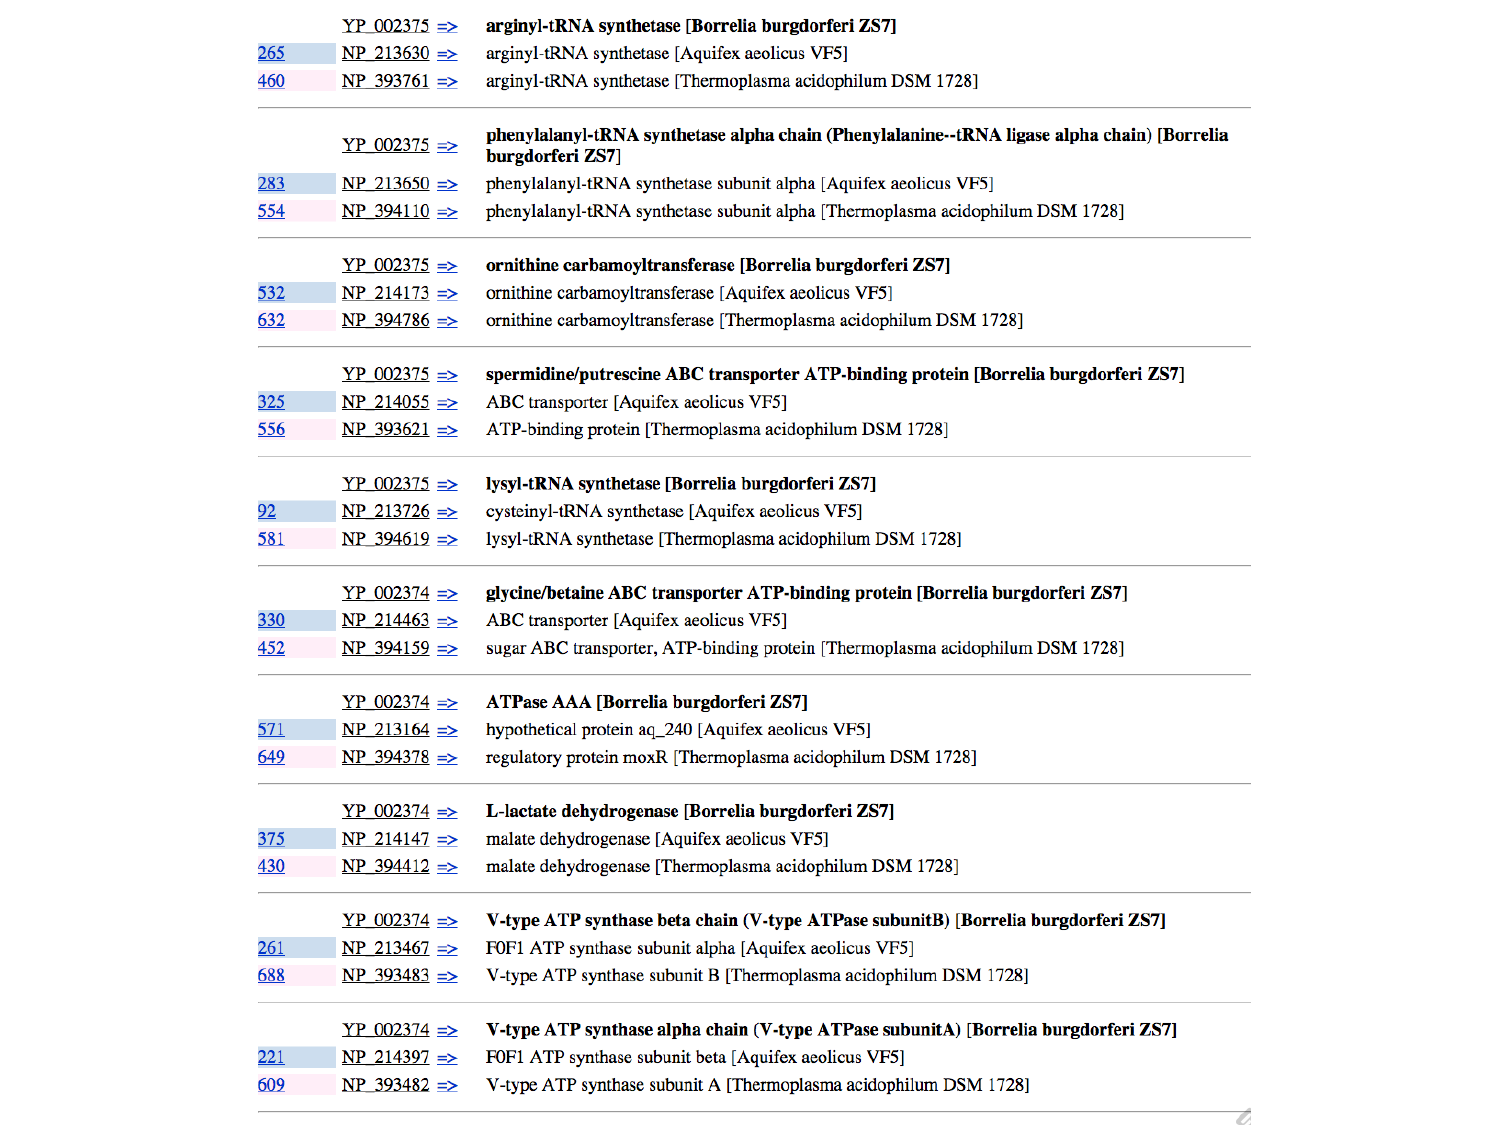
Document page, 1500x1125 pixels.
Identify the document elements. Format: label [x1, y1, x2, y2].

picture [247, 0, 1251, 1125]
